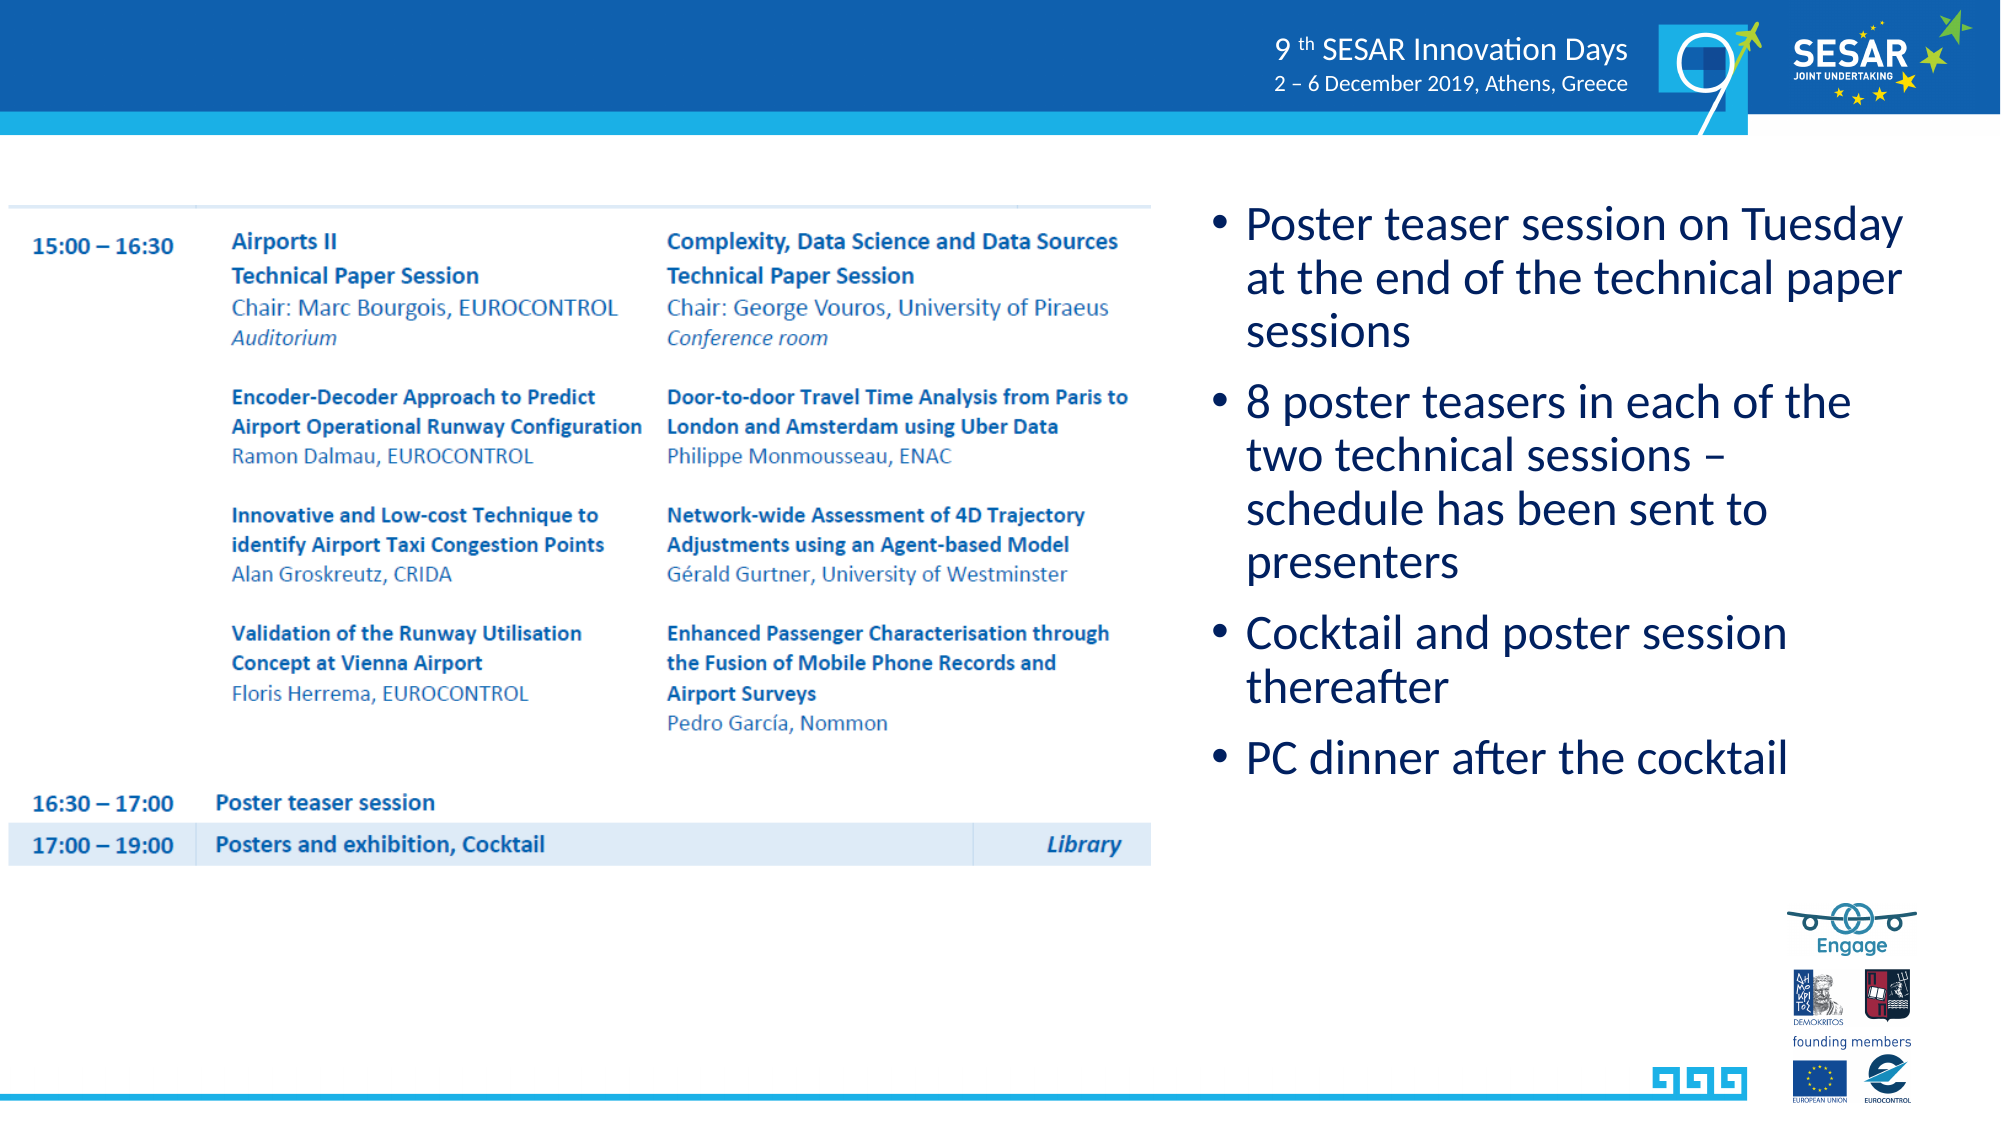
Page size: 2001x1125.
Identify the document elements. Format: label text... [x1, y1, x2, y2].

picture [1793, 1036, 1911, 1103]
picture [0, 1067, 1748, 1101]
picture [0, 0, 2001, 136]
list Poster teaser session on Tuesday at the end of the technical paper sessions 8 poster teasers in each of the two technical sessions – schedule has been sent to presenters Cocktail and poster session thereafter PC dinner after the cocktail [1196, 190, 1928, 799]
picture [0, 205, 1151, 893]
picture [1787, 903, 1917, 956]
picture [1793, 969, 1910, 1027]
